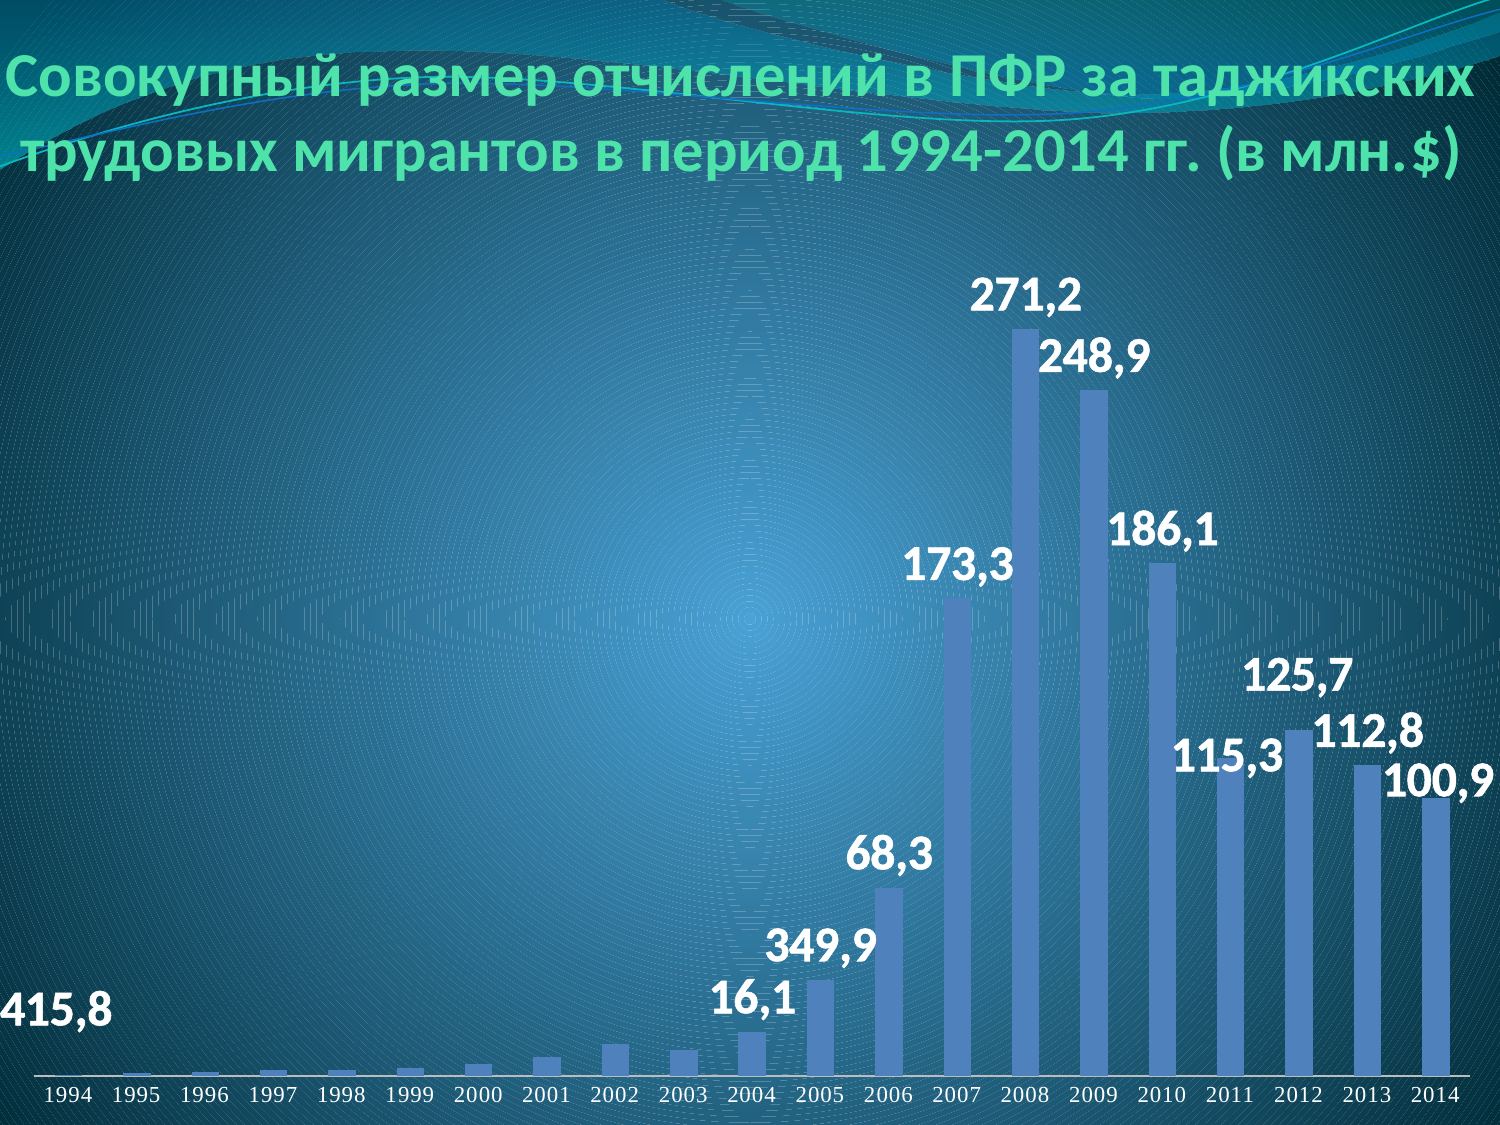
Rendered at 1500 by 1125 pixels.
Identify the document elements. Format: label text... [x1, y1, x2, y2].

title Совокупный размер отчислений в ПФР за таджикских трудовых мигрантов в период 1994-2014 гг. (в млн.$) [0, 19, 1483, 184]
chart [0, 231, 1500, 1125]
